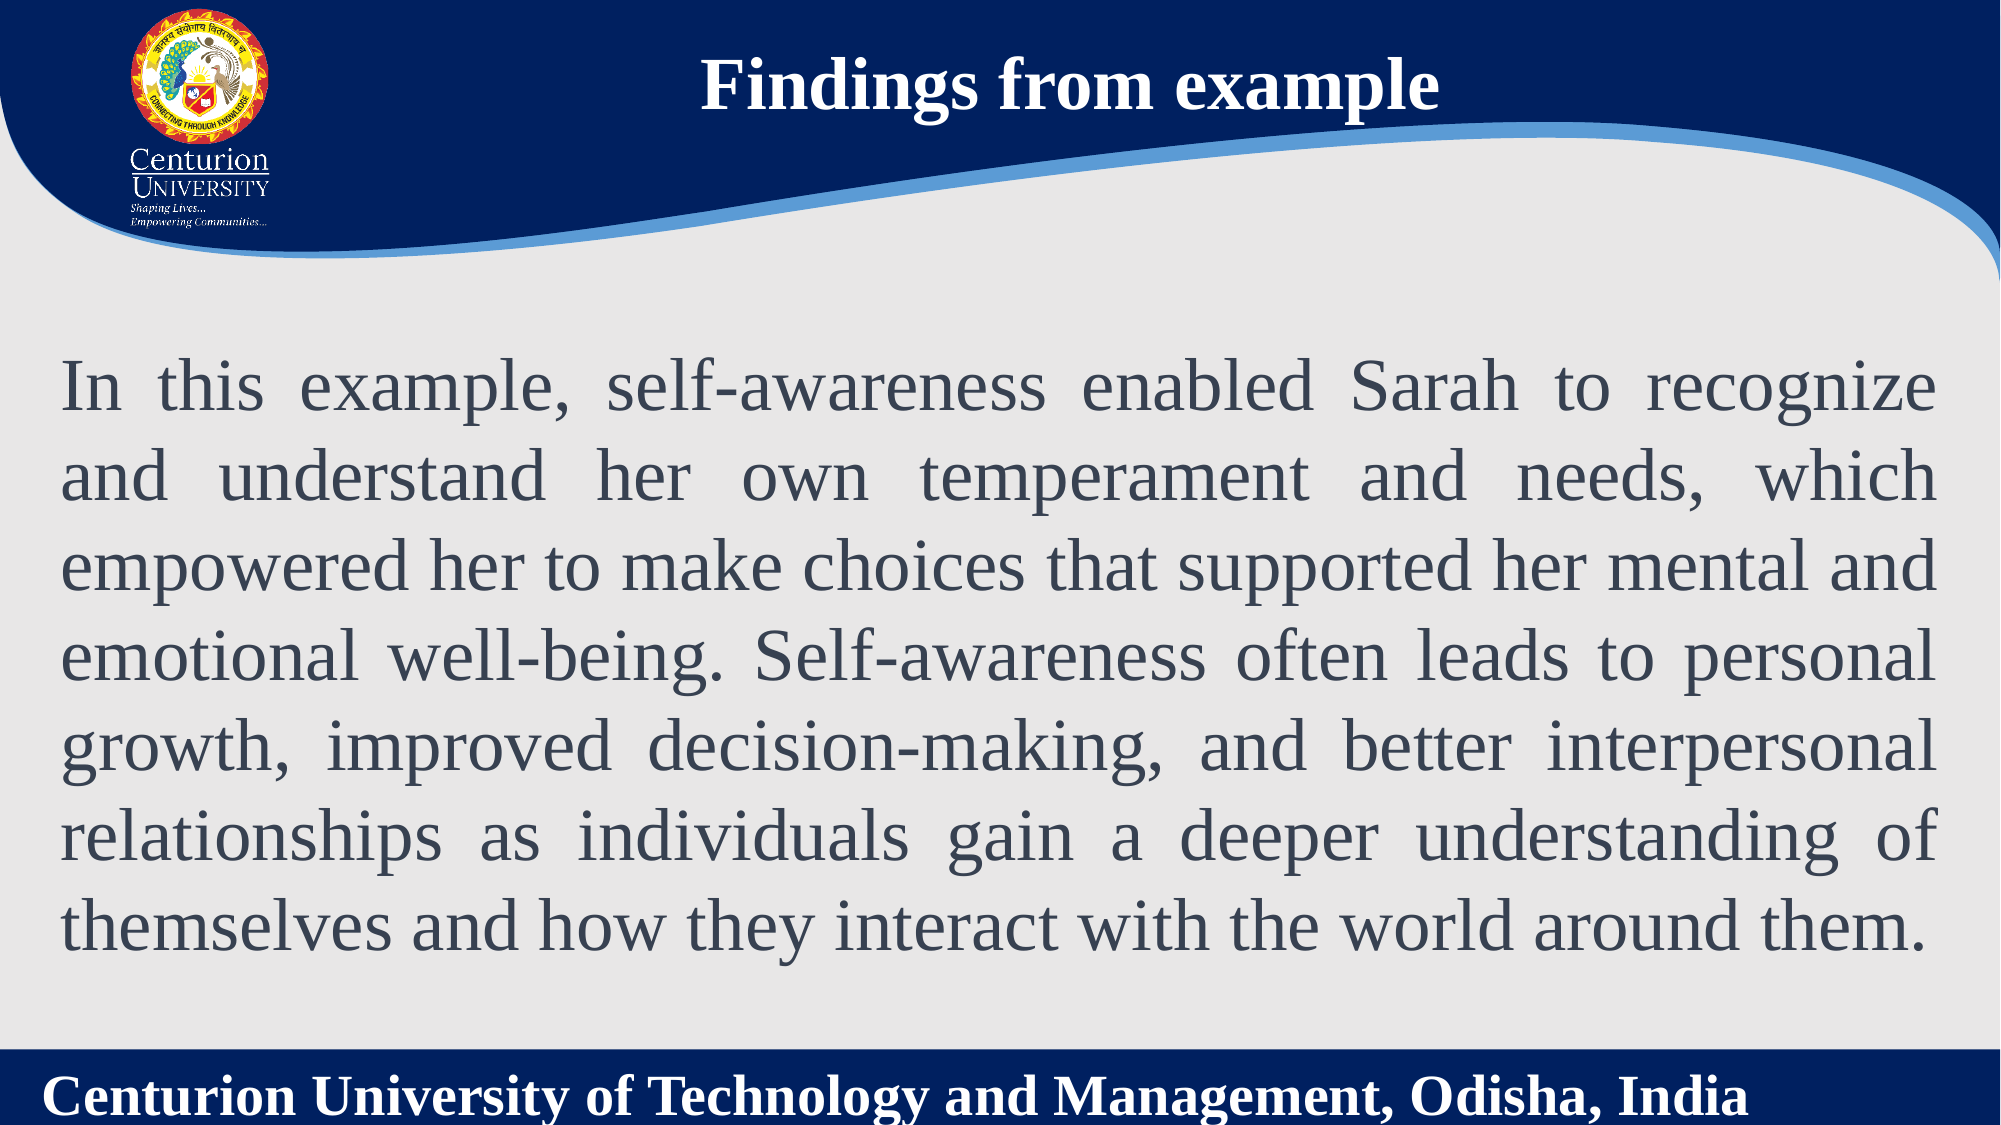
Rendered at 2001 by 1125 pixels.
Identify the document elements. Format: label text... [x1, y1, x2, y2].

picture [126, 5, 272, 231]
text_box Findings from example [568, 26, 1573, 132]
text_box In this example, self-awareness enabled Sarah to recognize and understand her own temperament and needs, which empowered her to make choices that supported her mental and emotional well-being. Self-awareness often leads to personal growth, improved decision-making, and better interpersonal relationships as individuals gain a deeper understanding of themselves and how they interact with the world around them. [45, 327, 1955, 973]
